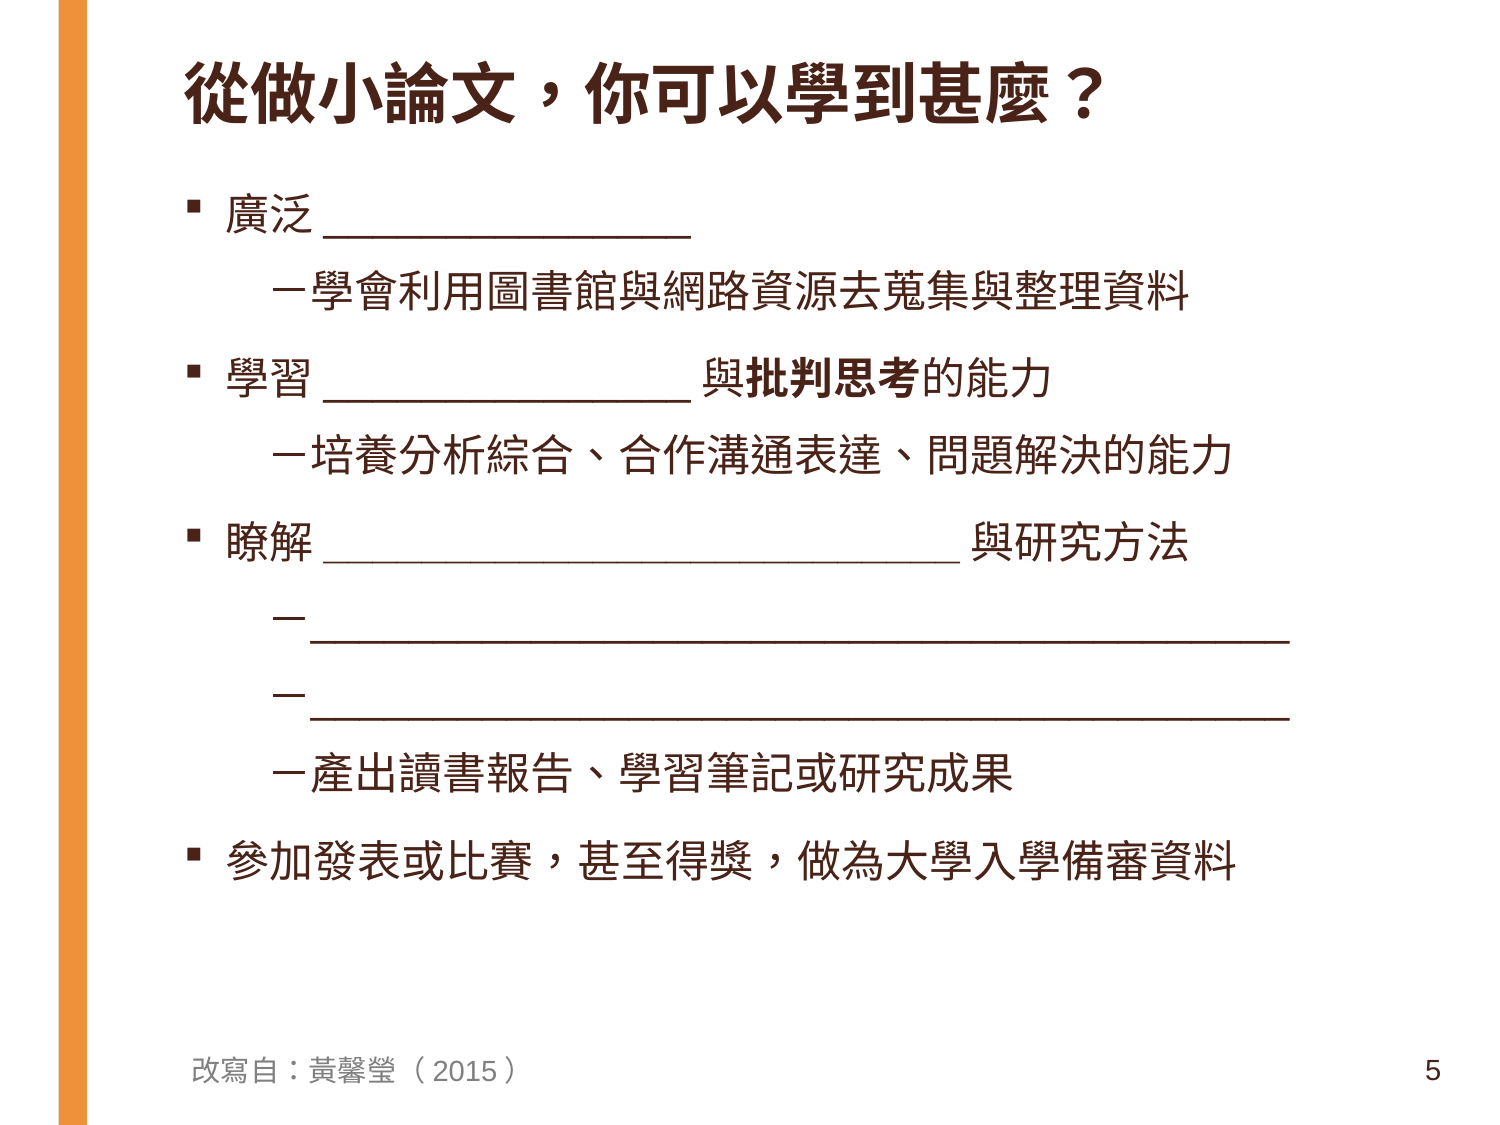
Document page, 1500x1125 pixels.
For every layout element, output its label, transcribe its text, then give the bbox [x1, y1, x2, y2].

text_box 改寫自：黃馨瑩（2015） [176, 1044, 549, 1095]
title 從做小論文，你可以學到甚麼？ [168, 53, 1351, 168]
slide_number 5 [1259, 1035, 1457, 1102]
list 廣泛_______________ 學會利用圖書館與網路資源去蒐集與整理資料 學習_______________與批判思考的能力 培養分析綜合、合作溝通表達、問題解決的能力 瞭解__________________________與研究方法 ________________________________________ ________________________________________ 產出讀書報告、學習筆記或研究成果 參加發表或比賽，甚至得獎，做為大學入學備審資料 [168, 168, 1351, 991]
